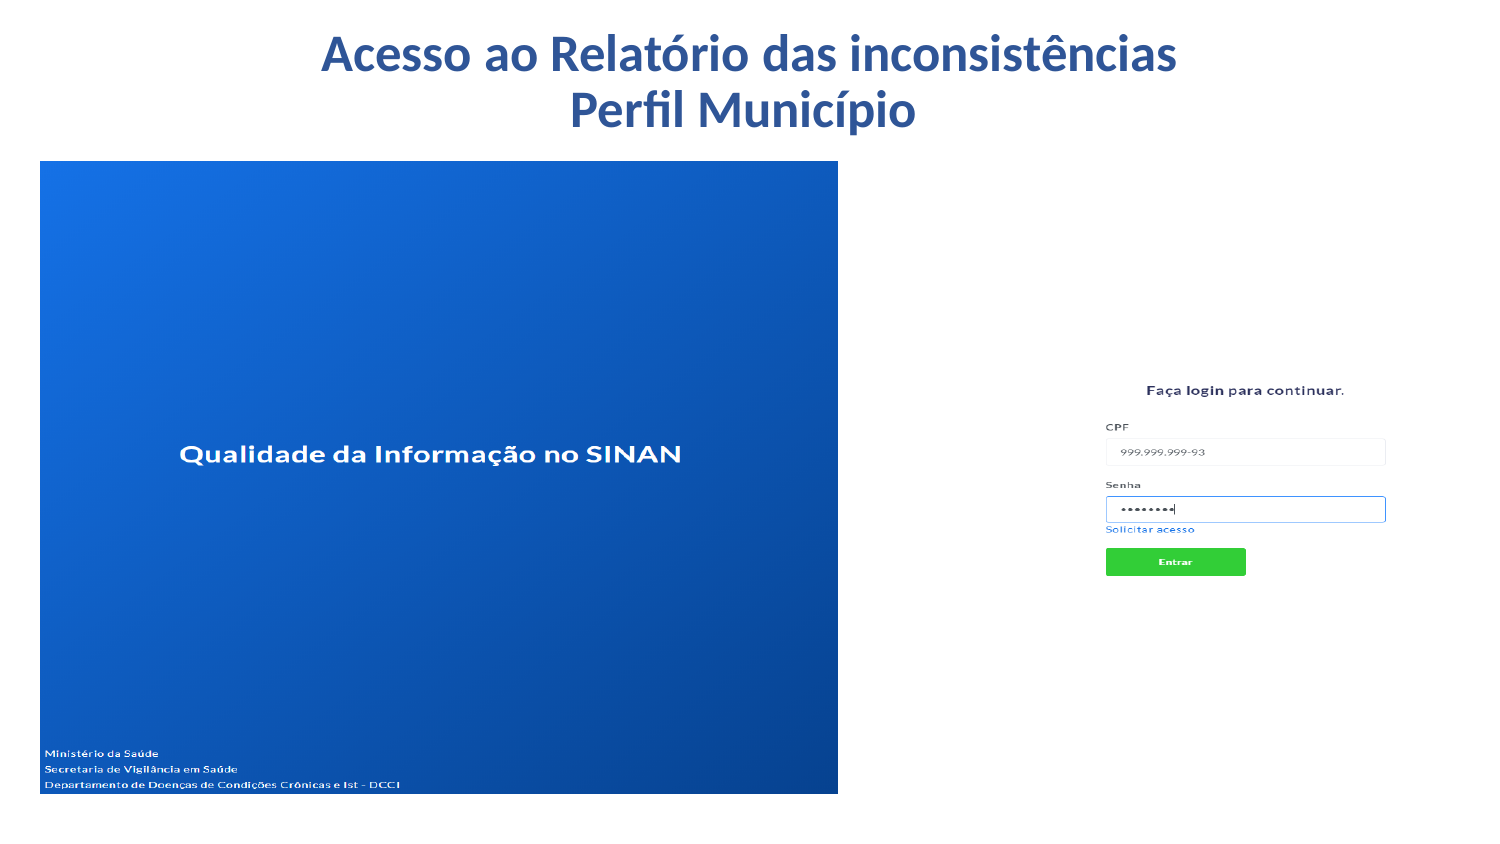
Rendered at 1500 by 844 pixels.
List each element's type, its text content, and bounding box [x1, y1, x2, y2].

title Acesso ao Relatório das inconsistências Perfil Município [158, 17, 1341, 147]
picture [40, 161, 1460, 795]
